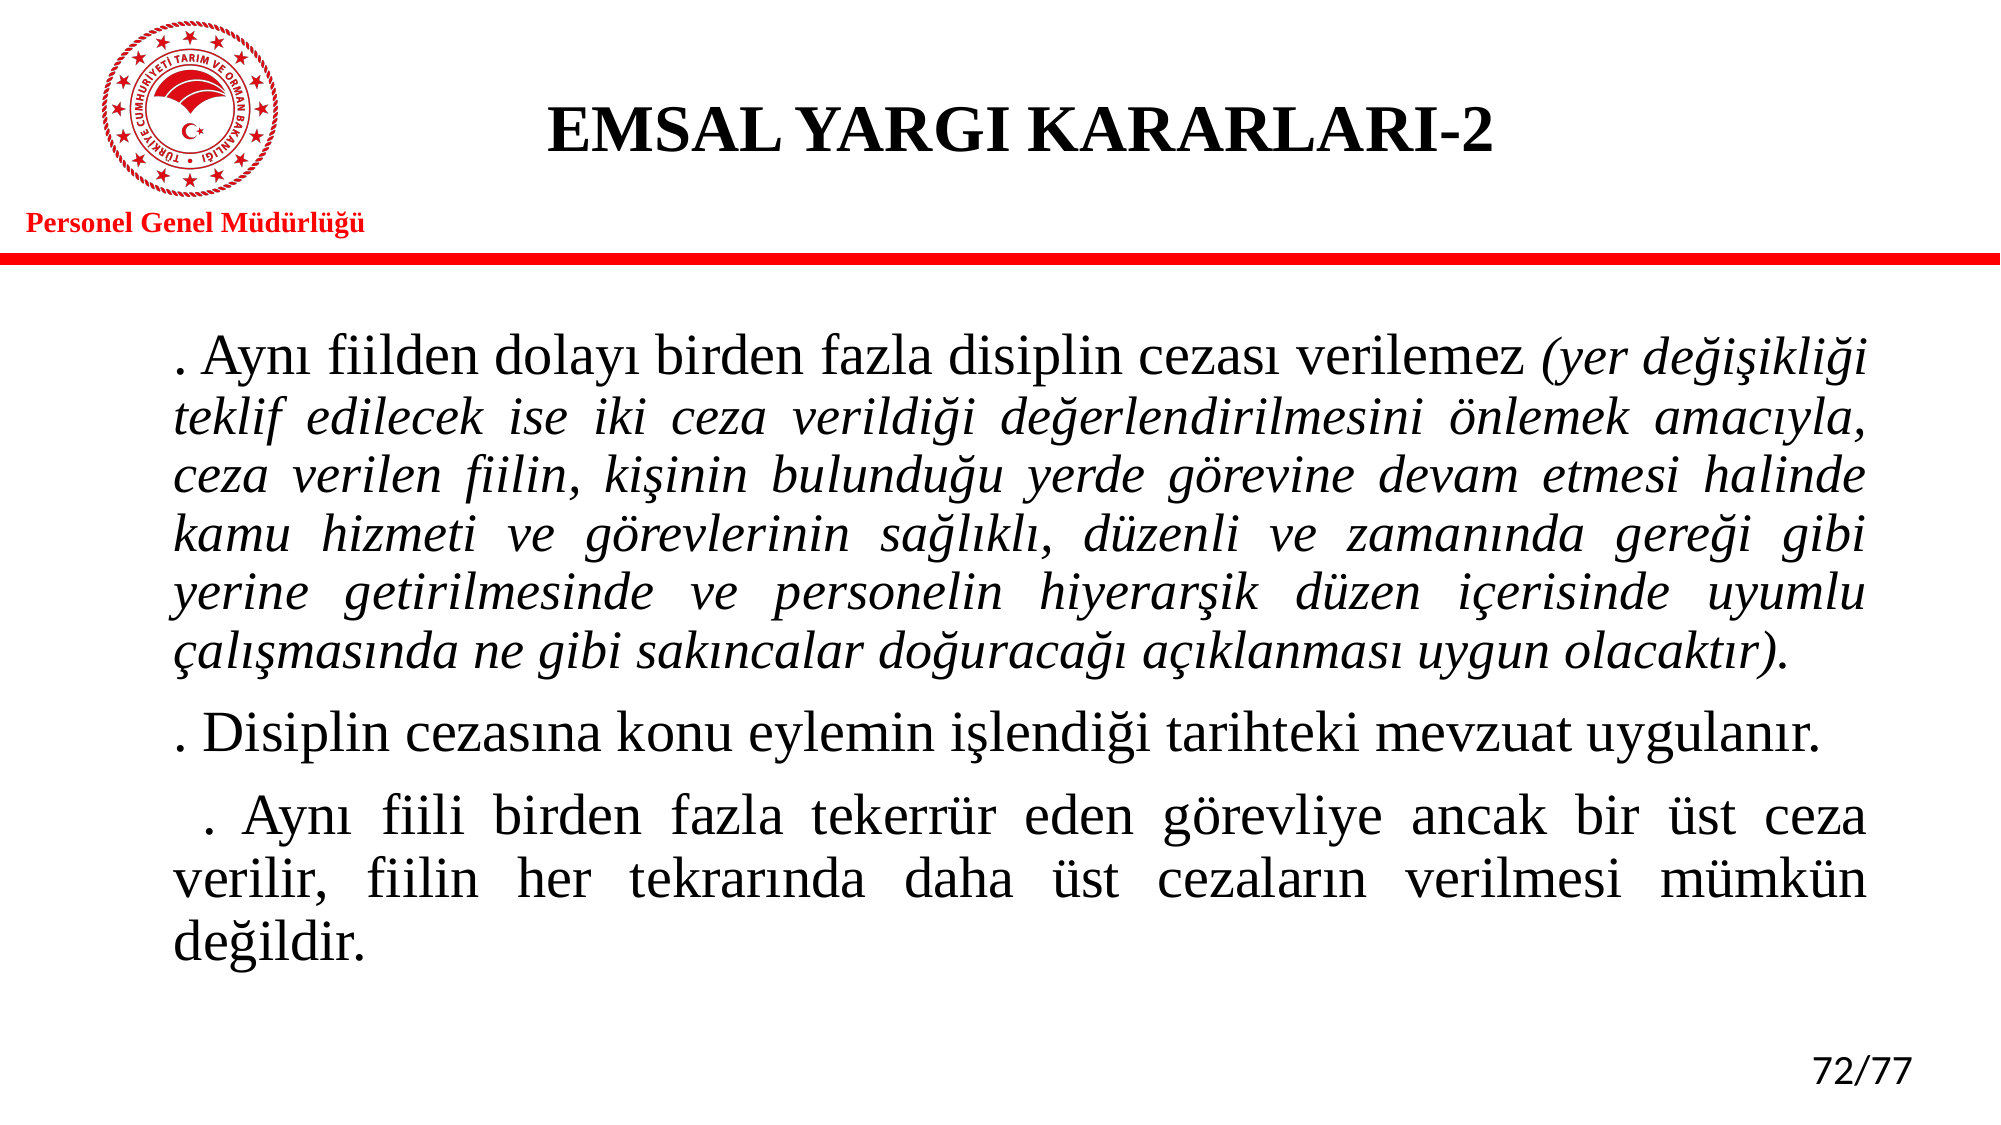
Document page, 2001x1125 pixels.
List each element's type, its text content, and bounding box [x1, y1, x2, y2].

text_box Personel Genel Müdürlüğü [10, 195, 381, 246]
picture [102, 21, 278, 197]
text_box [0, 255, 2000, 264]
list . Aynı fiilden dolayı birden fazla disiplin cezası verilemez (yer değişikliği teklif edilecek ise iki ceza verildiği değerlendirilmesini önlemek amacıyla, ceza verilen fiilin, kişinin bulunduğu yerde görevine devam etmesi halinde kamu hizmeti ve görevlerinin sağlıklı, düzenli ve zamanında gereği gibi yerine getirilmesinde ve personelin hiyerarşik düzen içerisinde uyumlu çalışmasında ne gibi sakıncalar doğuracağı açıklanması uygun olacaktır). . Disiplin cezasına konu eylemin işlendiği tarihteki mevzuat uygulanır. . Aynı fiili birden fazla tekerrür eden görevliye ancak bir üst ceza verilir, fiilin her tekrarında daha üst cezaların verilmesi mümkün değildir. [158, 317, 1884, 1031]
title EMSAL YARGI KARARLARI-2 [158, 21, 1884, 239]
